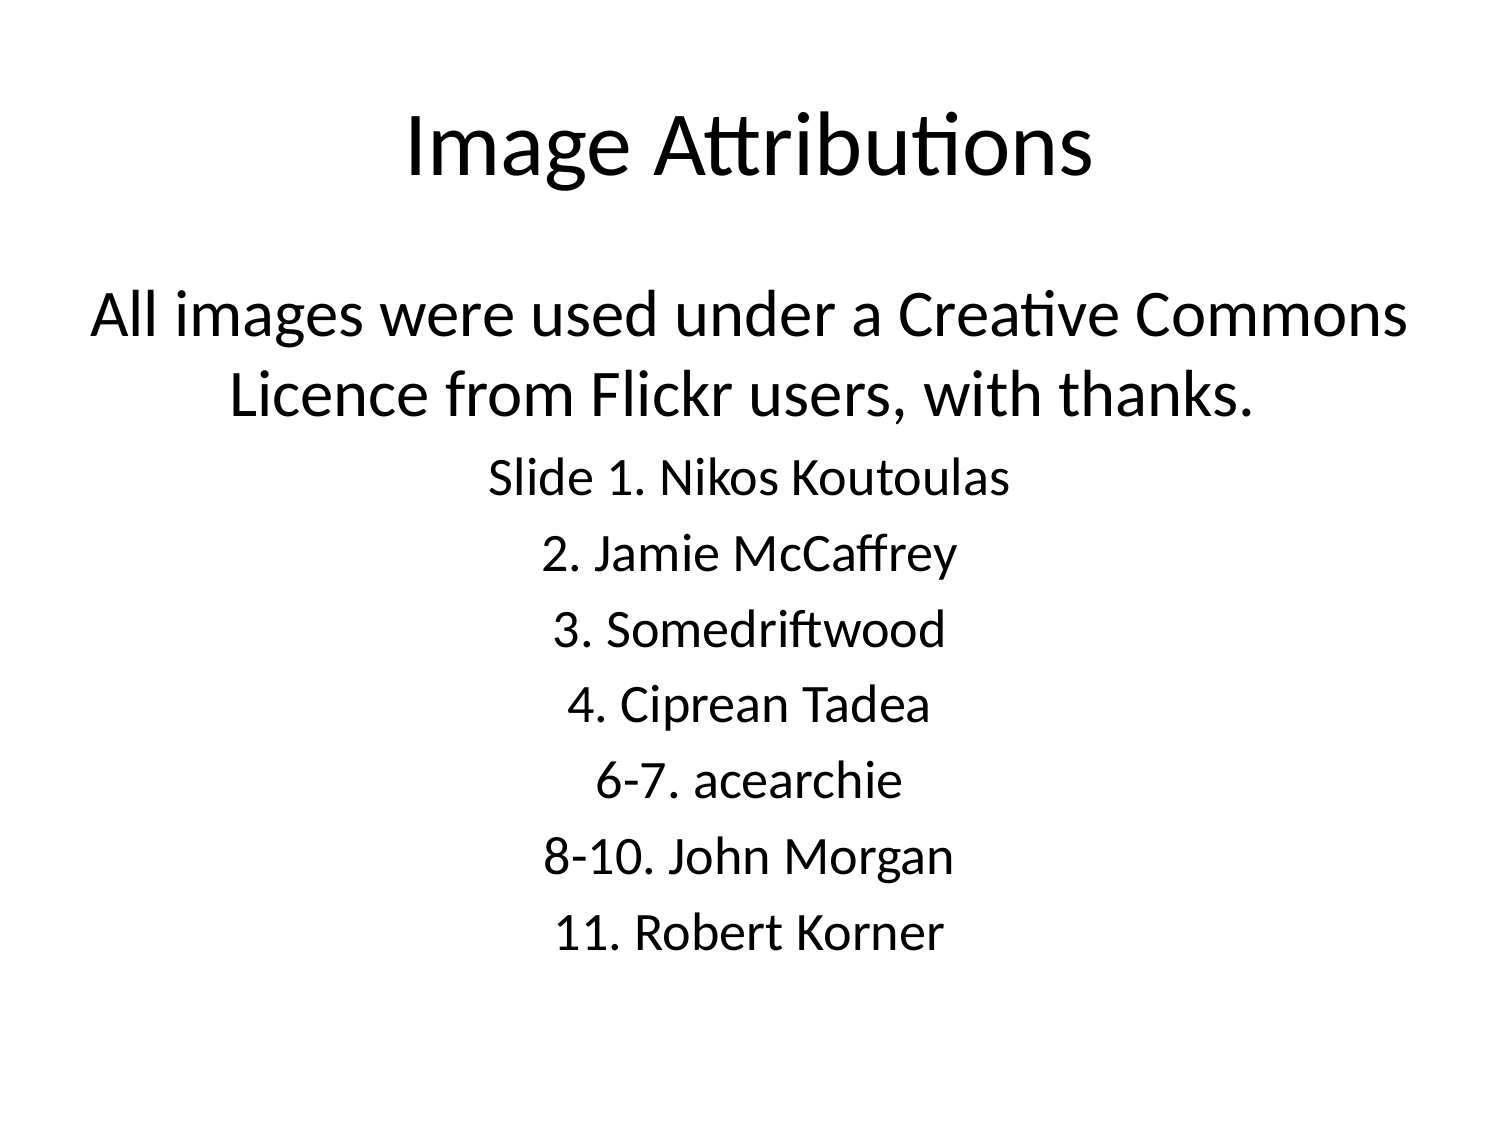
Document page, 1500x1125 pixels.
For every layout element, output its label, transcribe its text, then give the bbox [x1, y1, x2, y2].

title Image Attributions [75, 45, 1425, 233]
list All images were used under a Creative Commons Licence from Flickr users, with thanks. Slide 1. Nikos Koutoulas 2. Jamie McCaffrey 3. Somedriftwood 4. Ciprean Tadea 6-7. acearchie 8-10. John Morgan 11. Robert Korner [75, 262, 1425, 1005]
